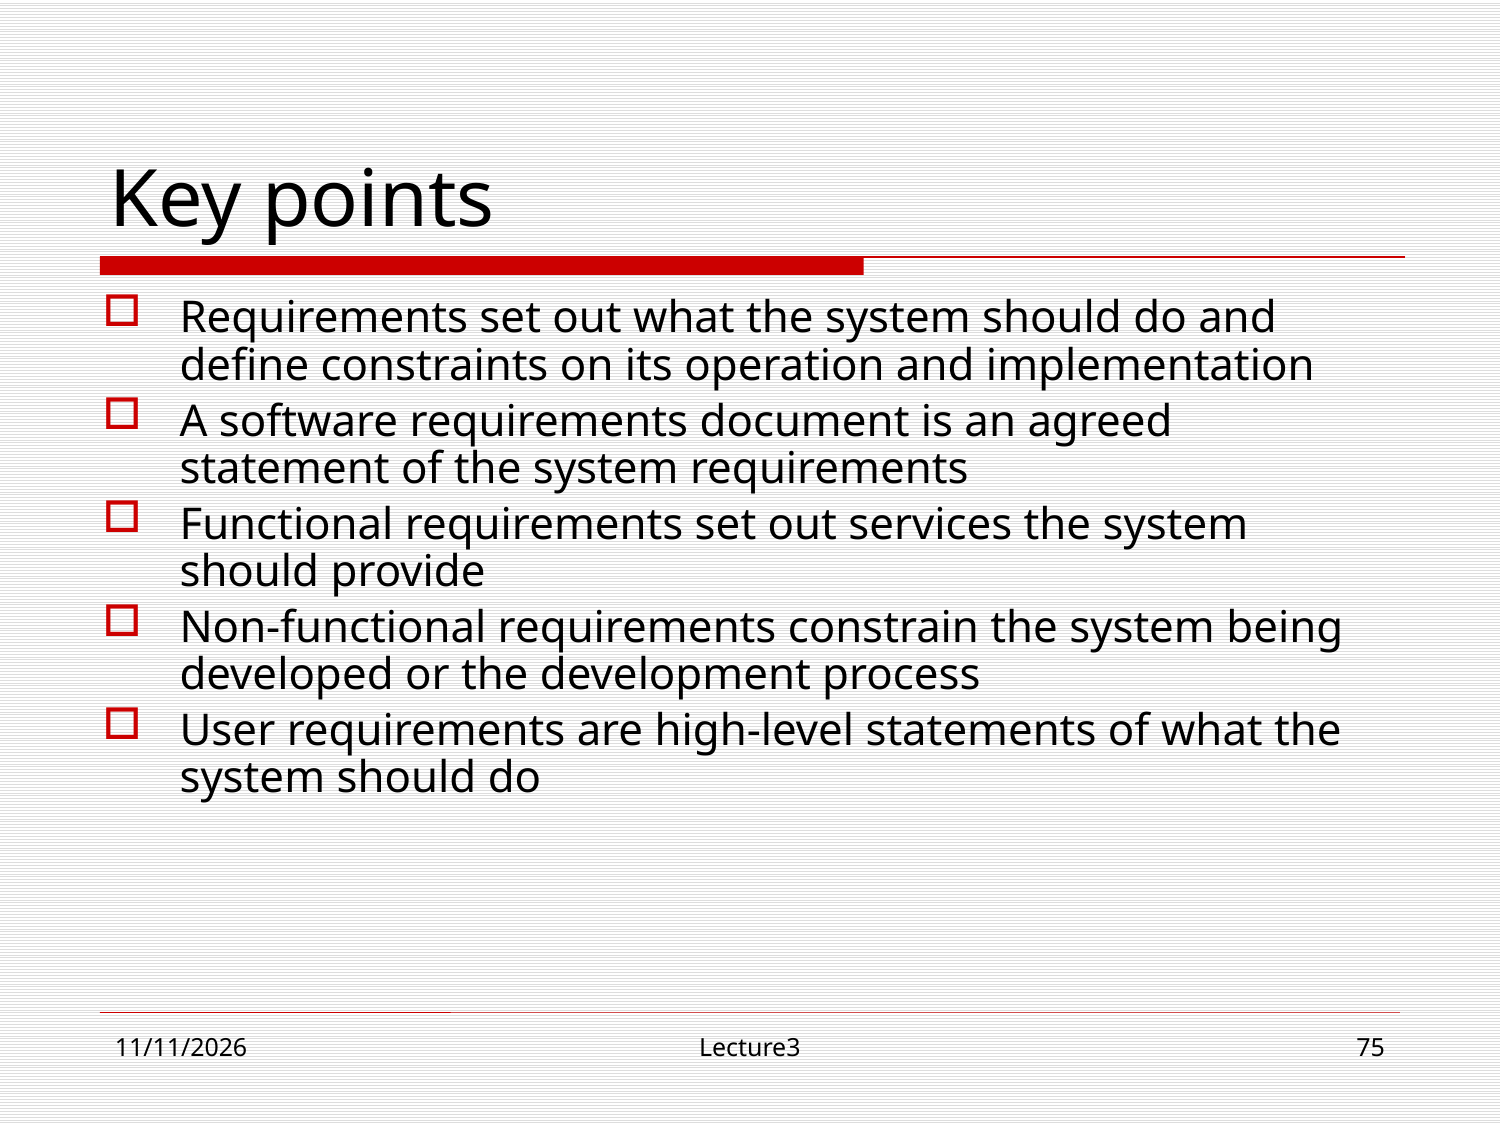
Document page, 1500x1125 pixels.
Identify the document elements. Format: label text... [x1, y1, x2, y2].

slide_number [99, 1024, 426, 1103]
title Key points [94, 50, 1407, 250]
list Requirements set out what the system should do and define constraints on its operation and implementation A software requirements document is an agreed statement of the system requirements Functional requirements set out services the system should provide Non-functional requirements constrain the system being developed or the development process User requirements are high-level statements of what the system should do [87, 287, 1400, 975]
slide_number 75 [1074, 1024, 1401, 1103]
footer Lecture3 [512, 1024, 988, 1103]
